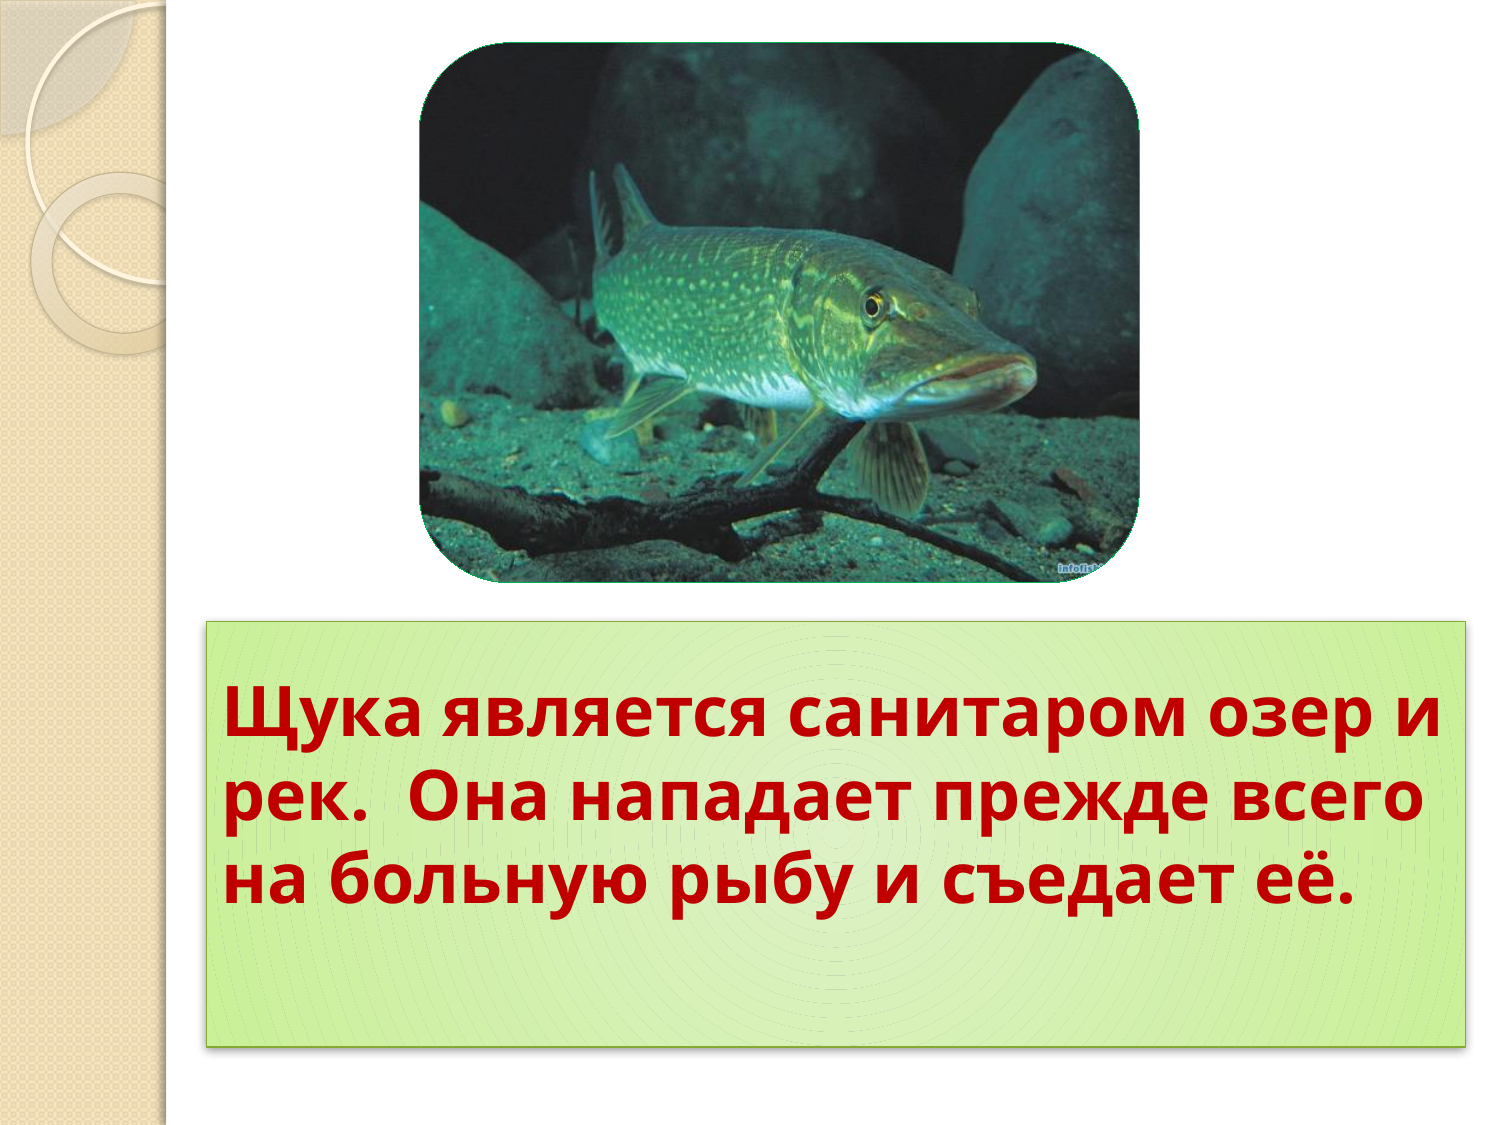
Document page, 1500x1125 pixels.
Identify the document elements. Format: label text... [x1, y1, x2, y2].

title Щука является санитаром озер и рек. Она нападает прежде всего на больную рыбу и съедает её. [206, 621, 1466, 1048]
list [418, 42, 1140, 583]
